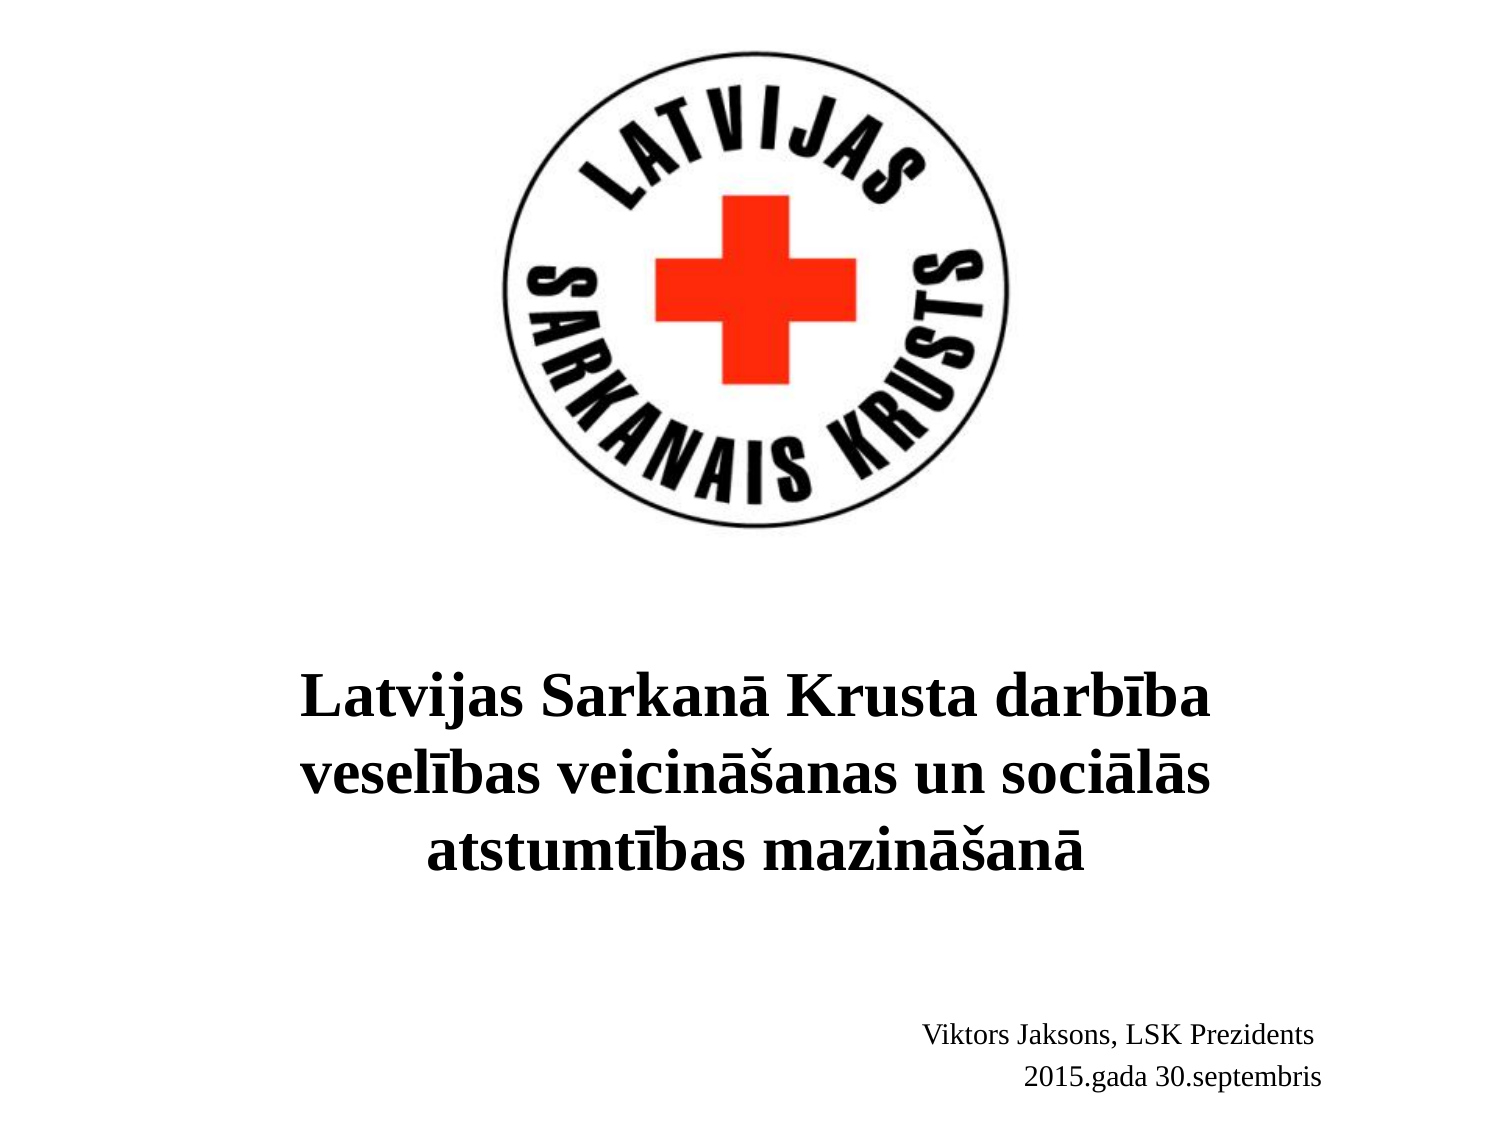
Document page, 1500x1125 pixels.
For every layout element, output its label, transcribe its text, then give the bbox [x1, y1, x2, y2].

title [419, 0, 1081, 622]
subtitle Latvijas Sarkanā Krusta darbība veselības veicināšanas un sociālās atstumtības mazināšanā Viktors Jaksons, LSK Prezidents 2015.gada 30.septembris [174, 645, 1338, 1106]
